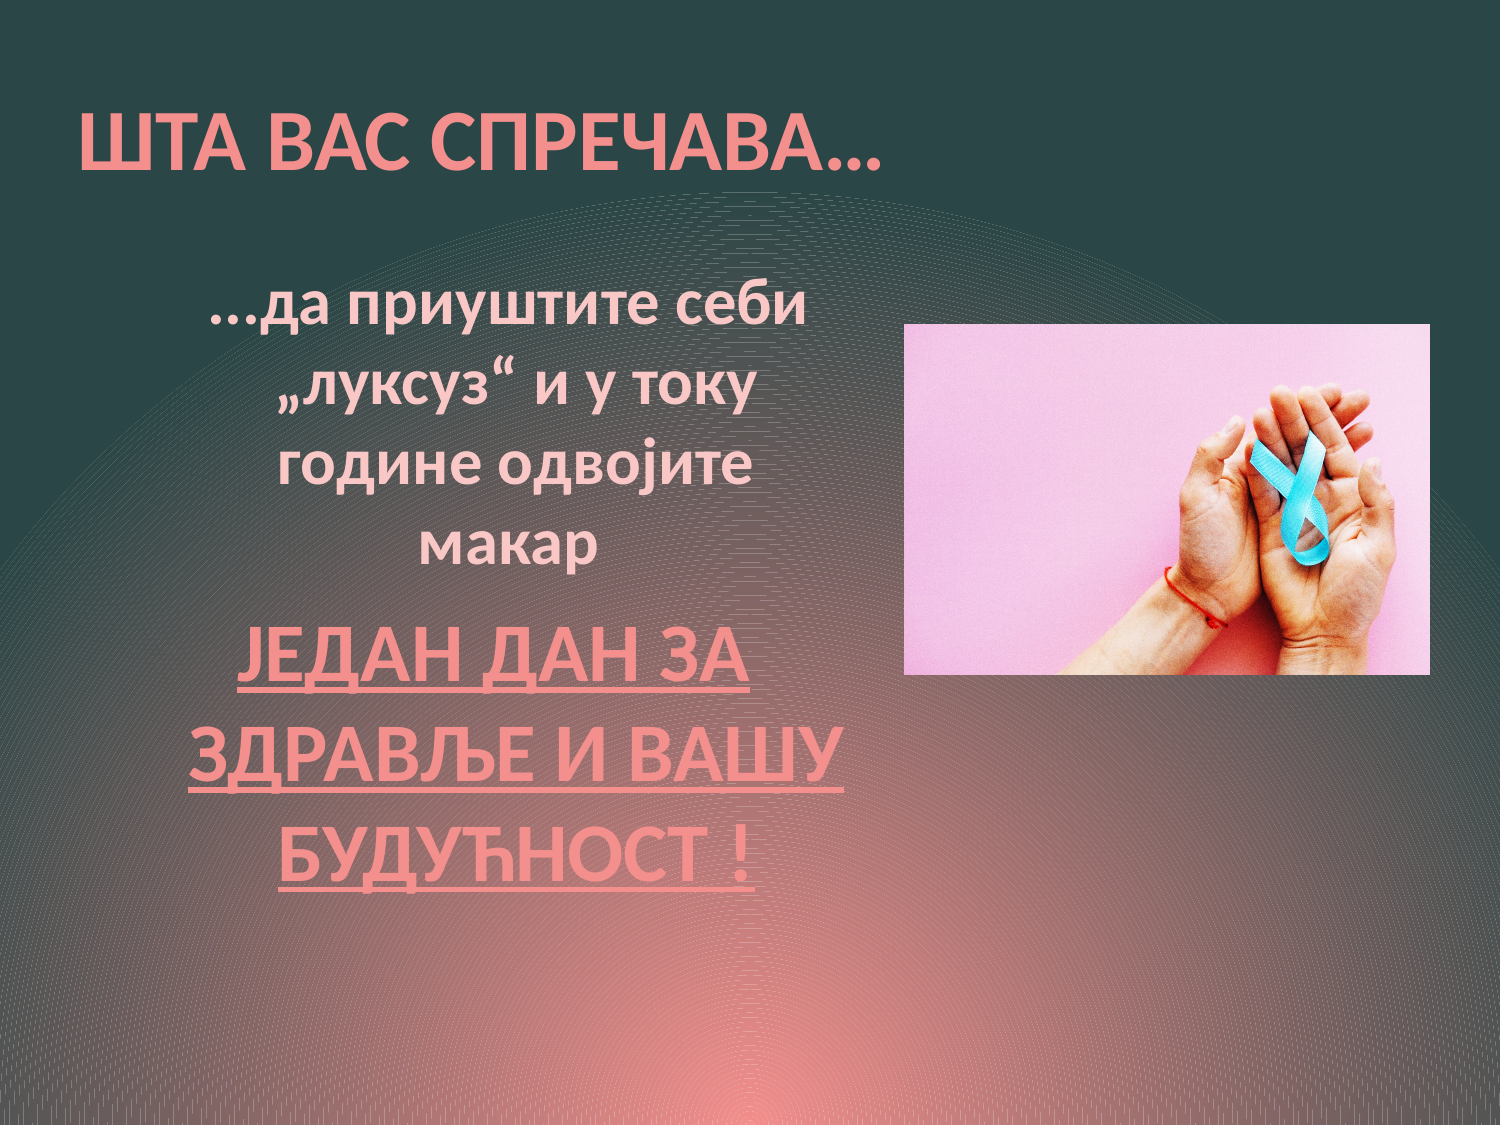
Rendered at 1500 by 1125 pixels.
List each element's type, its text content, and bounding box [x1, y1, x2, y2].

list ...да приуштите себи „луксуз“ и у току године одвојите макар ЈЕДАН ДАН ЗА ЗДРАВЉЕ И ВАШУ БУДУЋНОСТ ! [125, 249, 863, 988]
title ШТА ВАС СПРЕЧАВА… [62, 75, 1213, 200]
picture [904, 324, 1431, 676]
